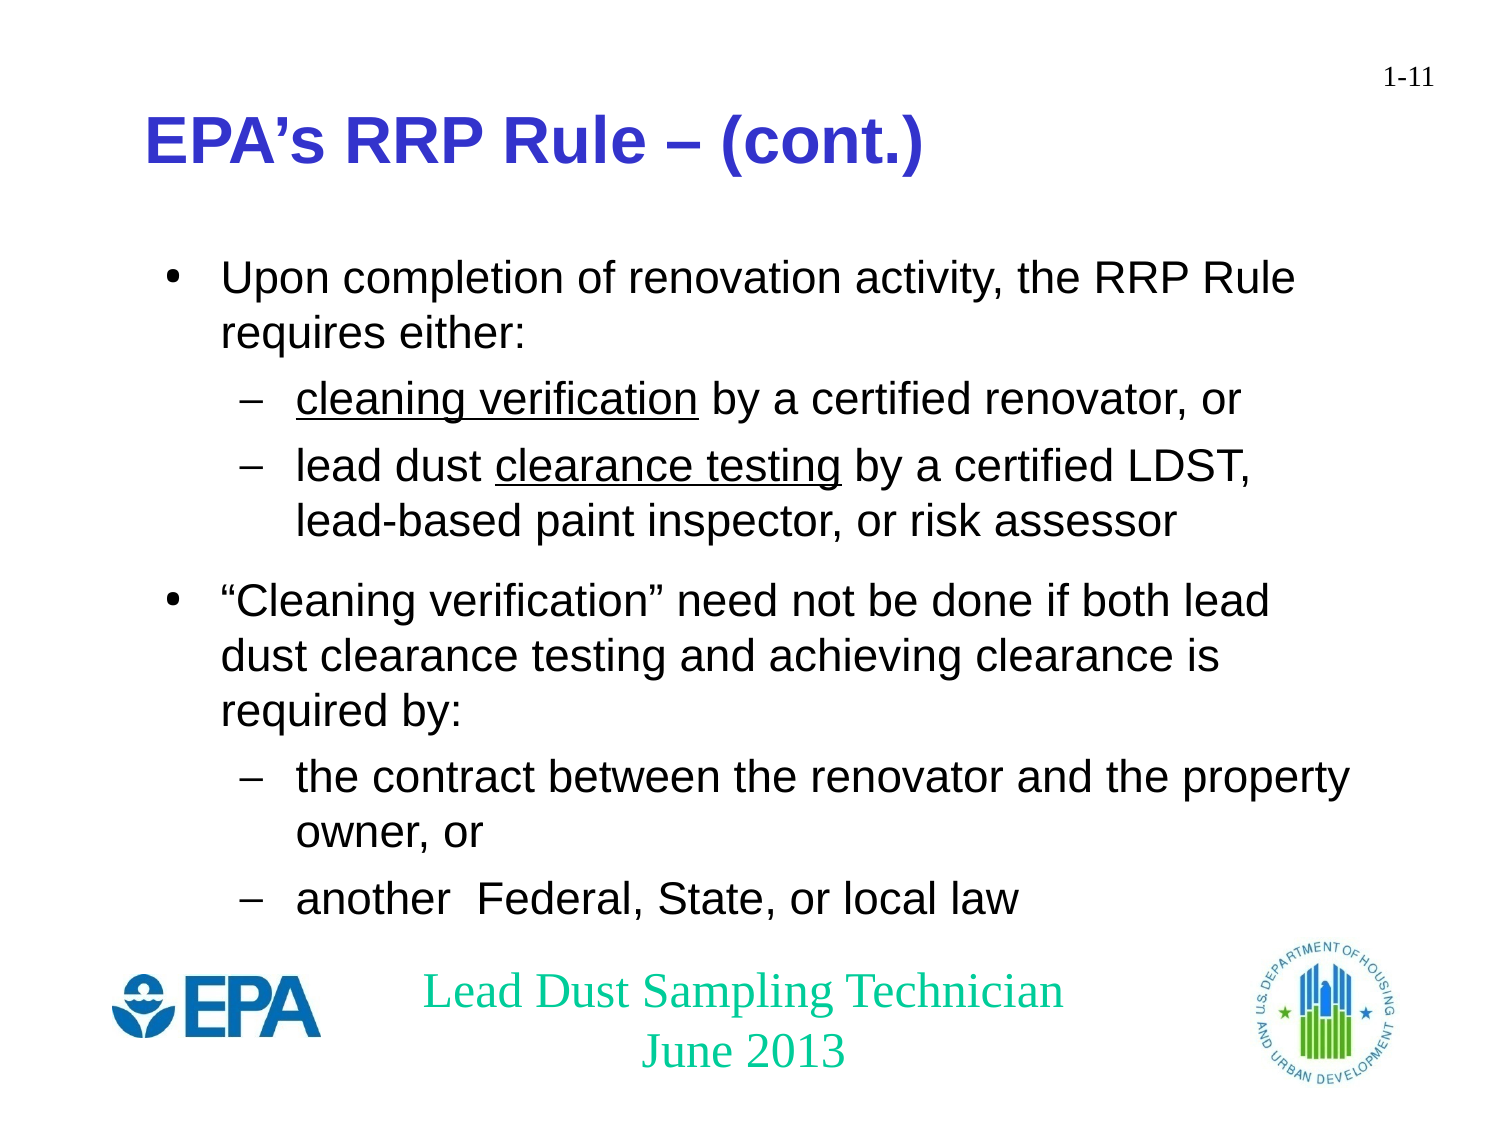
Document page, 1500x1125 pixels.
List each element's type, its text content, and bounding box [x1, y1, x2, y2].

title EPA’s RRP Rule – (cont.) [129, 42, 1480, 231]
picture [1250, 937, 1400, 1088]
text_box Upon completion of renovation activity, the RRP Rule requires either: cleaning verification by a certified renovator, or lead dust clearance testing by a certified LDST, lead-based paint inspector, or risk assessor “Cleaning verification” need not be done if both lead dust clearance testing and achieving clearance is required by: the contract between the renovator and the property owner, or another Federal, State, or local law [149, 240, 1367, 937]
picture [112, 974, 321, 1038]
